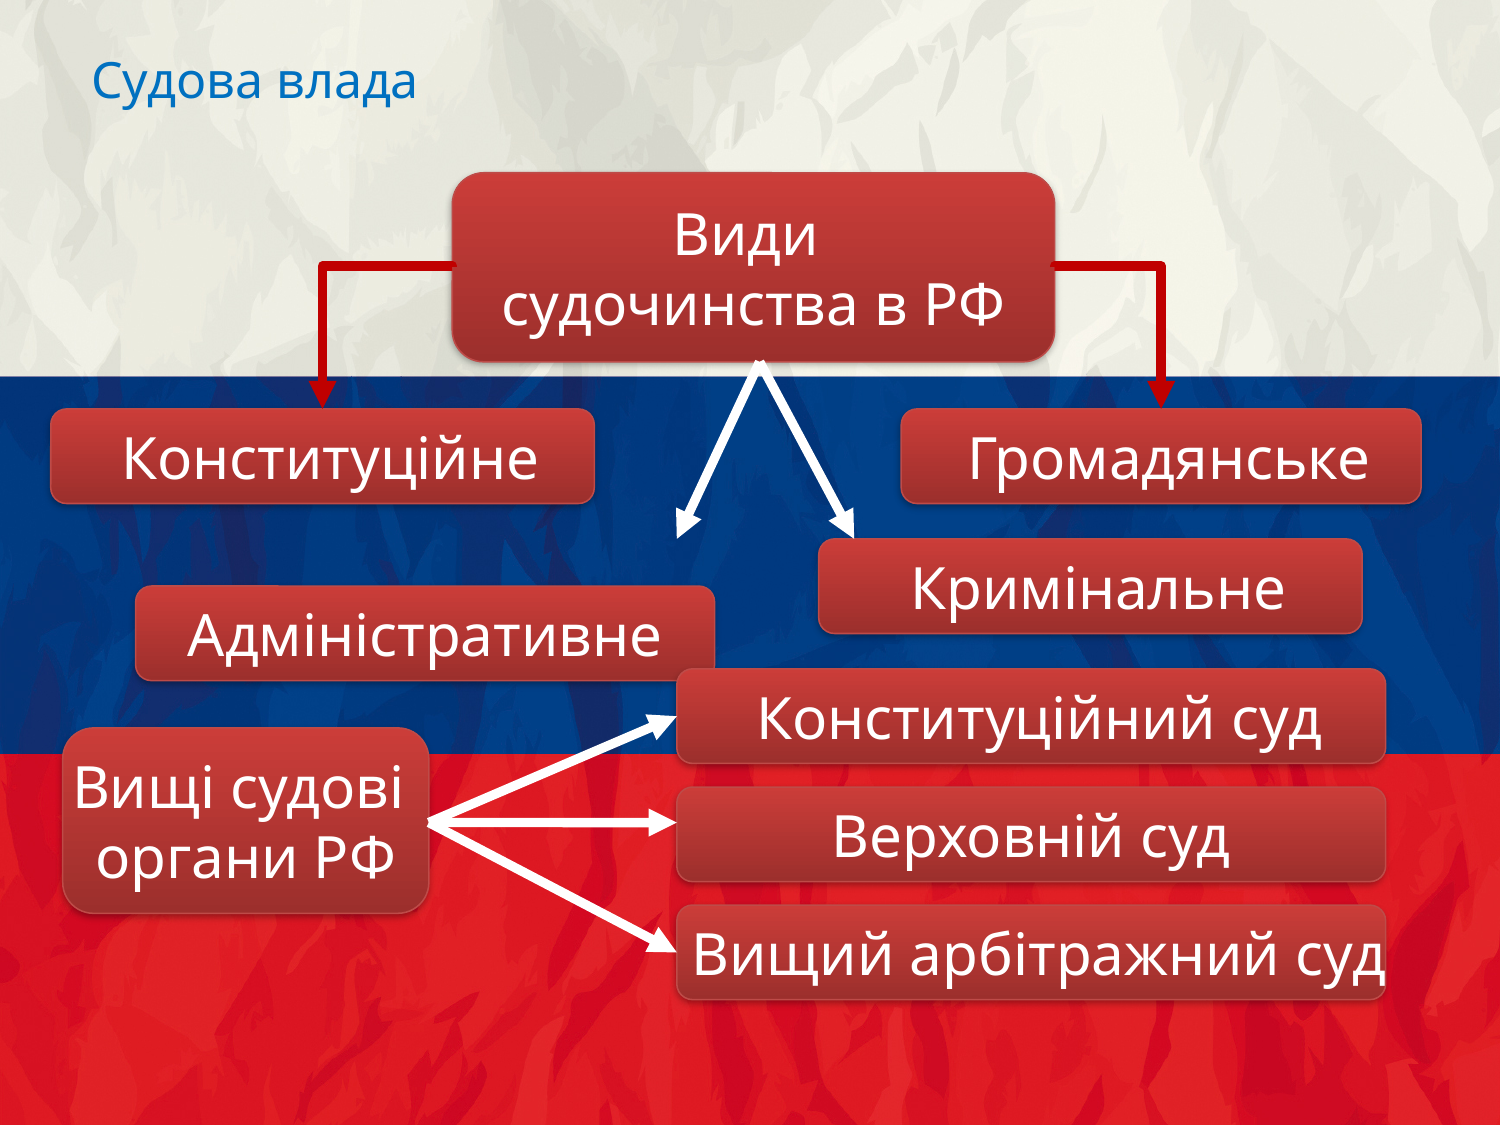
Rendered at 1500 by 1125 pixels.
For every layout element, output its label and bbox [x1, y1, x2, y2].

text_box [50, 172, 1422, 1000]
picture [0, 0, 1500, 1125]
